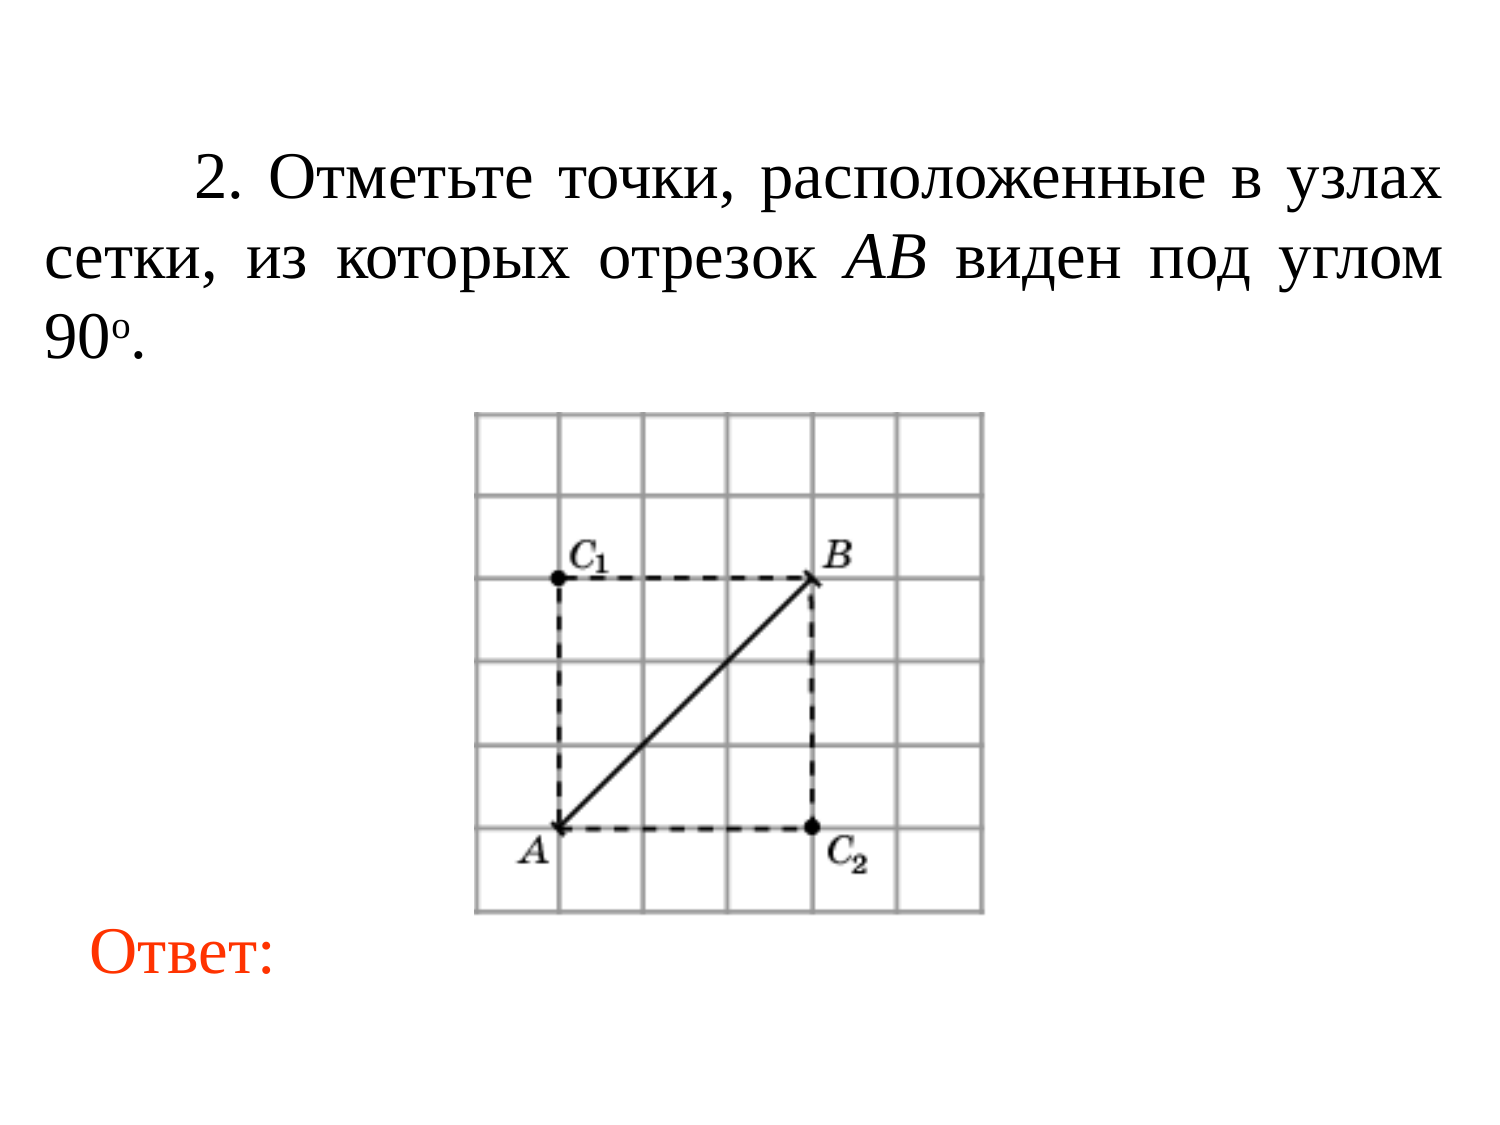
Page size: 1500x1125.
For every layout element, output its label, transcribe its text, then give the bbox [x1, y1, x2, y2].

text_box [74, 412, 988, 996]
text_box 2. Отметьте точки, расположенные в узлах сетки, из которых отрезок AB виден под углом 90о. [29, 124, 1459, 380]
